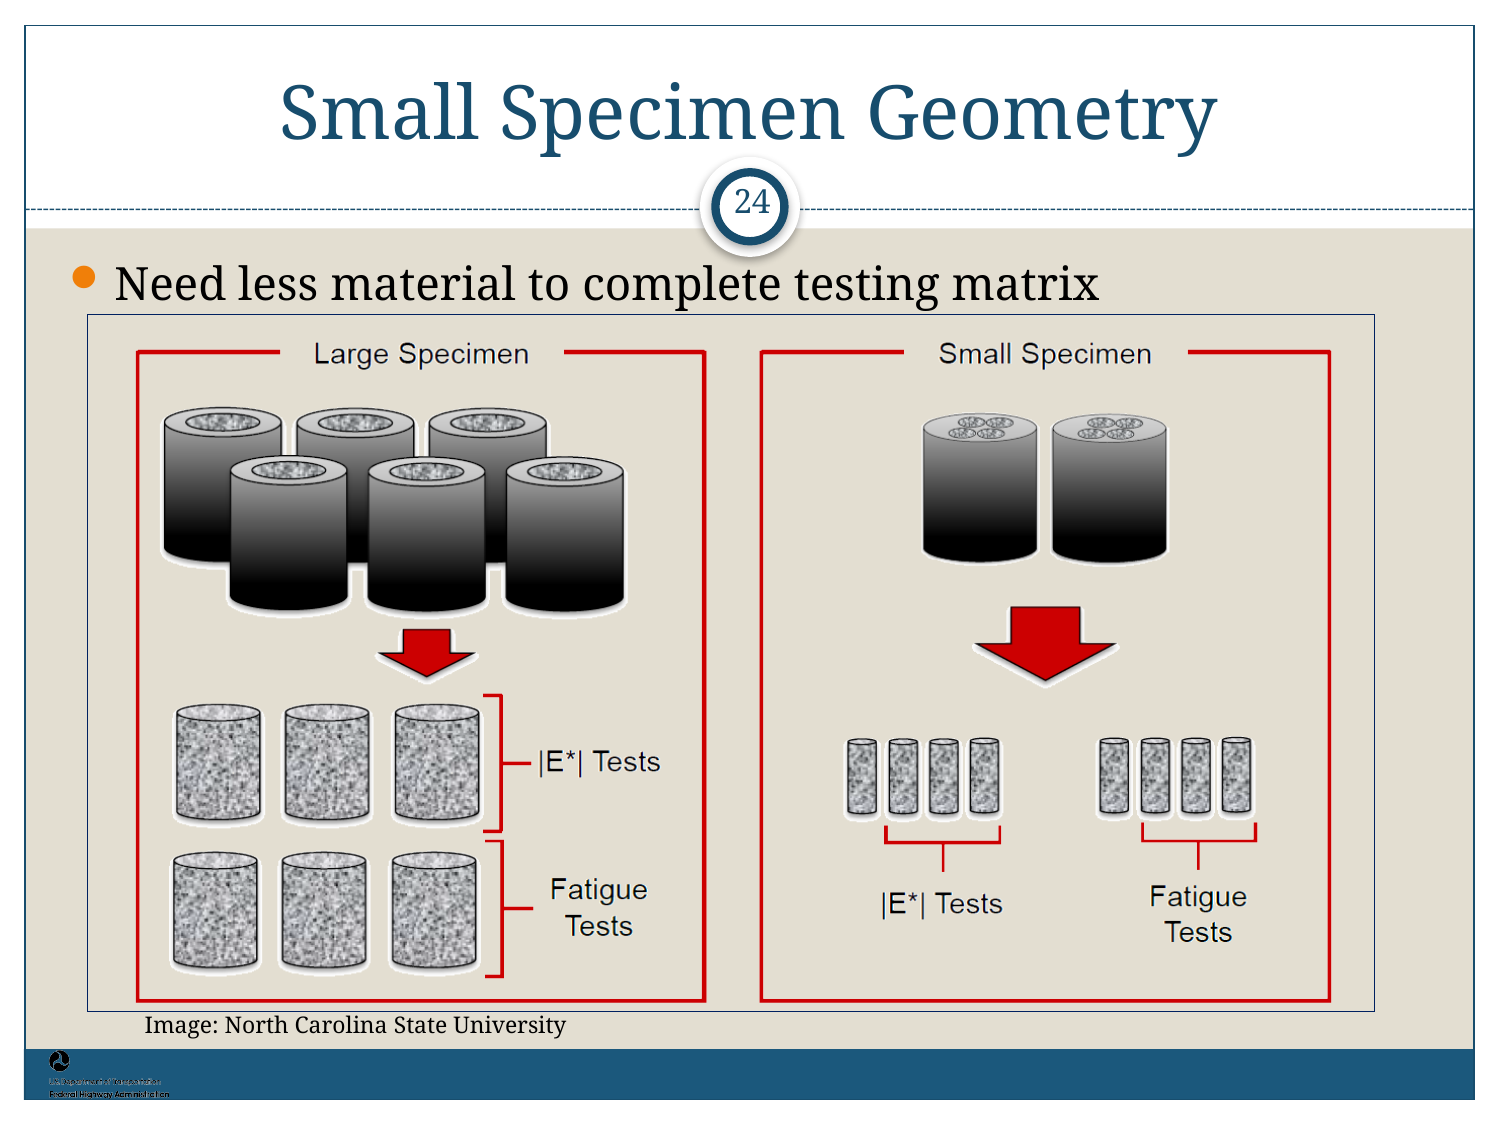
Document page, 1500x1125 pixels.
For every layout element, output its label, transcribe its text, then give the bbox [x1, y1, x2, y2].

slide_number 24 [662, 162, 779, 243]
title Small Specimen Geometry [49, 37, 1450, 162]
text_box Image: North Carolina State University [129, 1021, 680, 1046]
list Need less material to complete testing matrix [54, 247, 1450, 998]
picture [49, 1050, 169, 1099]
picture [87, 314, 1376, 1012]
